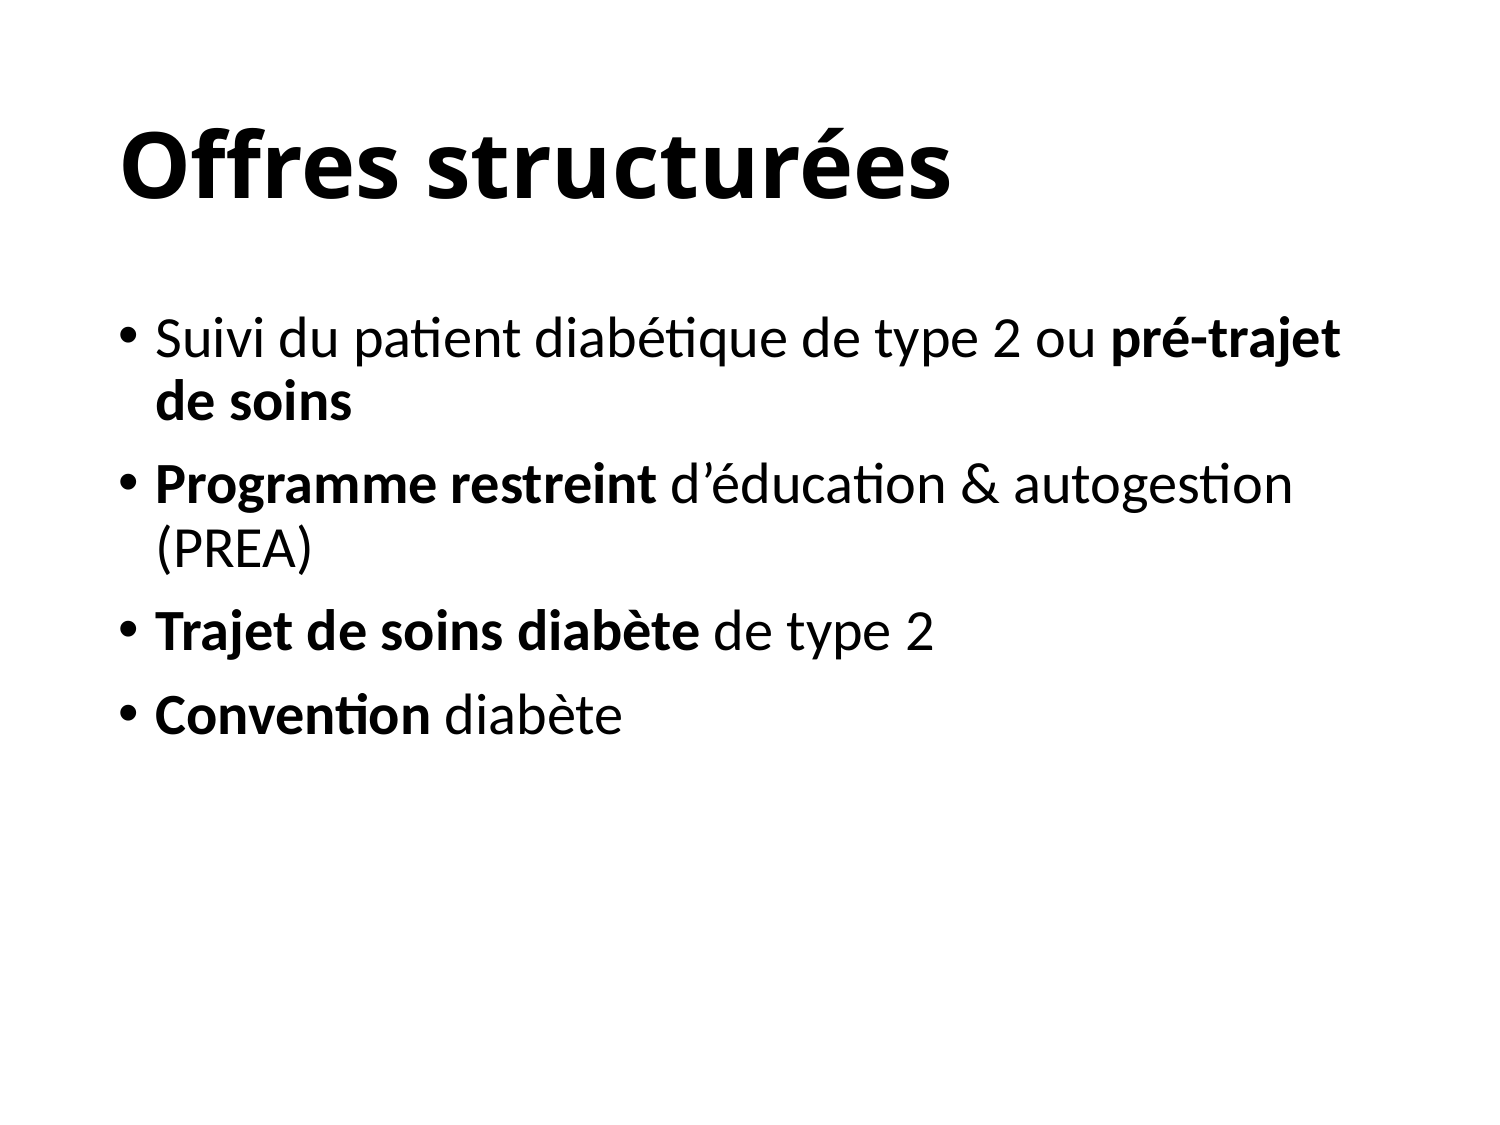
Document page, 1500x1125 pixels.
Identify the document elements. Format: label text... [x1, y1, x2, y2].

title Offres structurées [103, 59, 1397, 278]
list Suivi du patient diabétique de type 2 ou pré-trajet de soins Programme restreint d’éducation & autogestion (PREA) Trajet de soins diabète de type 2 Convention diabète [103, 299, 1397, 1014]
